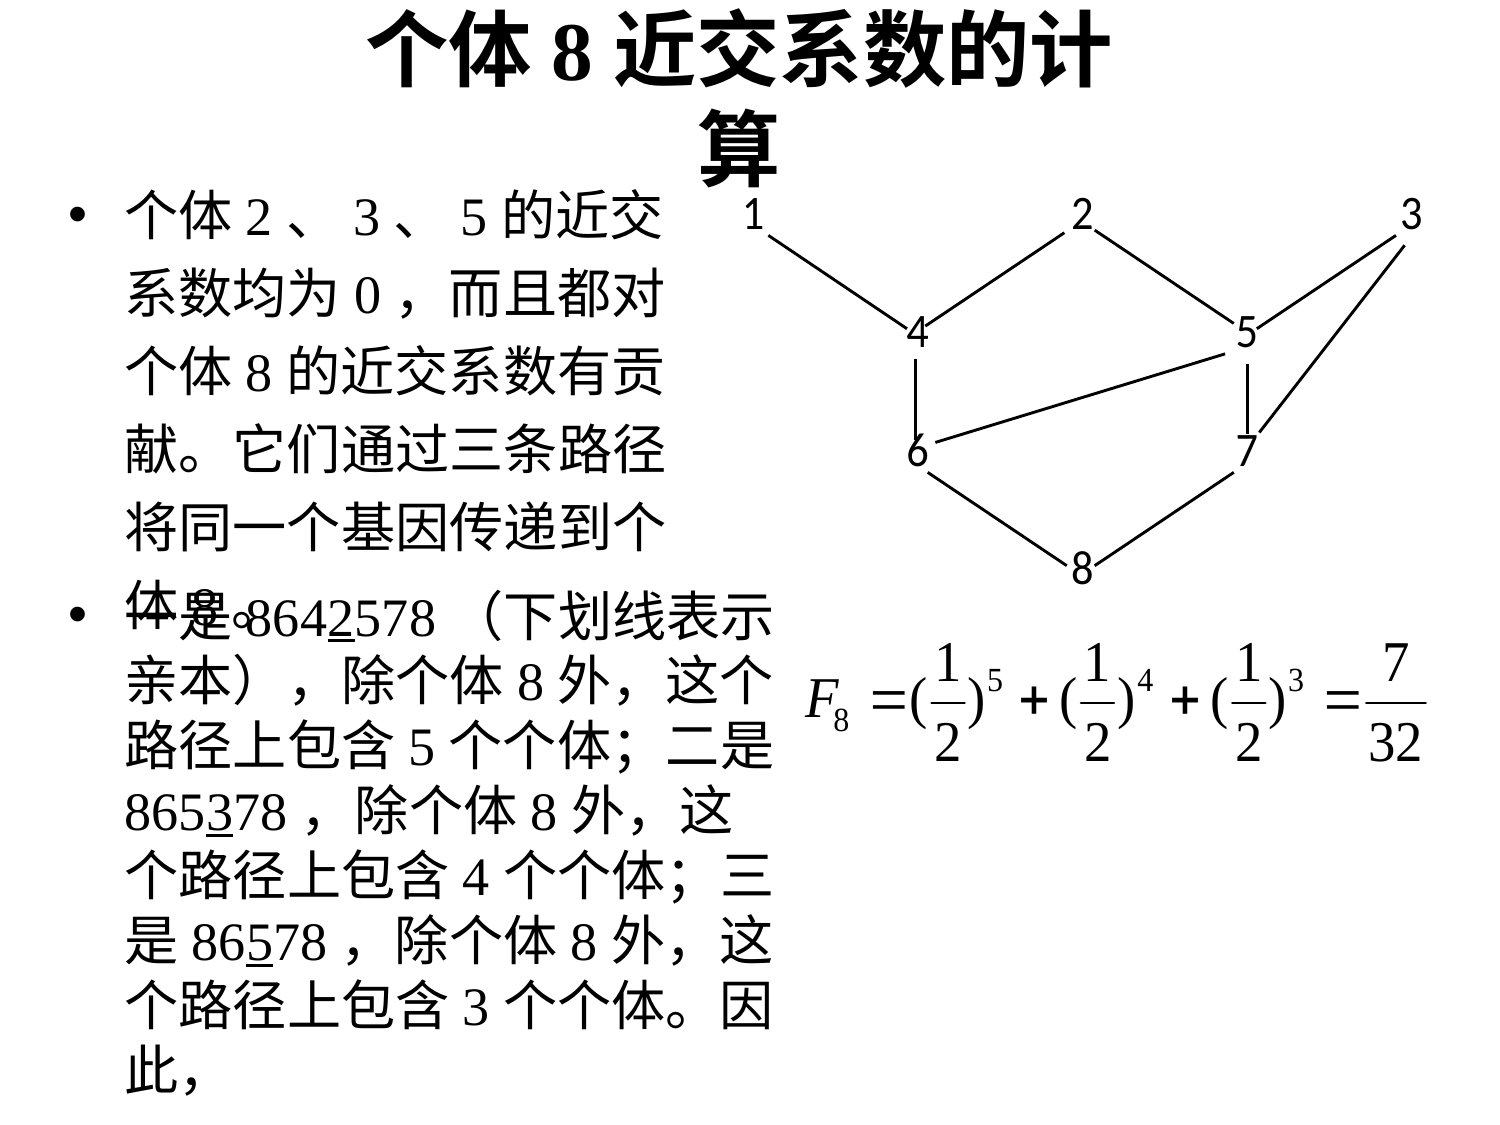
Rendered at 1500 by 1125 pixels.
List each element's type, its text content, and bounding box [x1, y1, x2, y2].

picture [666, 190, 1495, 610]
title 个体8近交系数的计算 [324, 33, 1154, 161]
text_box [795, 625, 1436, 776]
text_box 一是8642578（下划线表示亲本），除个体8外，这个路径上包含5个个体；二是865378，除个体8外，这个路径上包含4个个体；三是86578，除个体8外，这个路径上包含3个个体。因此， [53, 574, 798, 1059]
list 个体2、3、5的近交系数均为0，而且都对个体8的近交系数有贡献。它们通过三条路径将同一个基因传递到个体8。 [53, 160, 703, 574]
